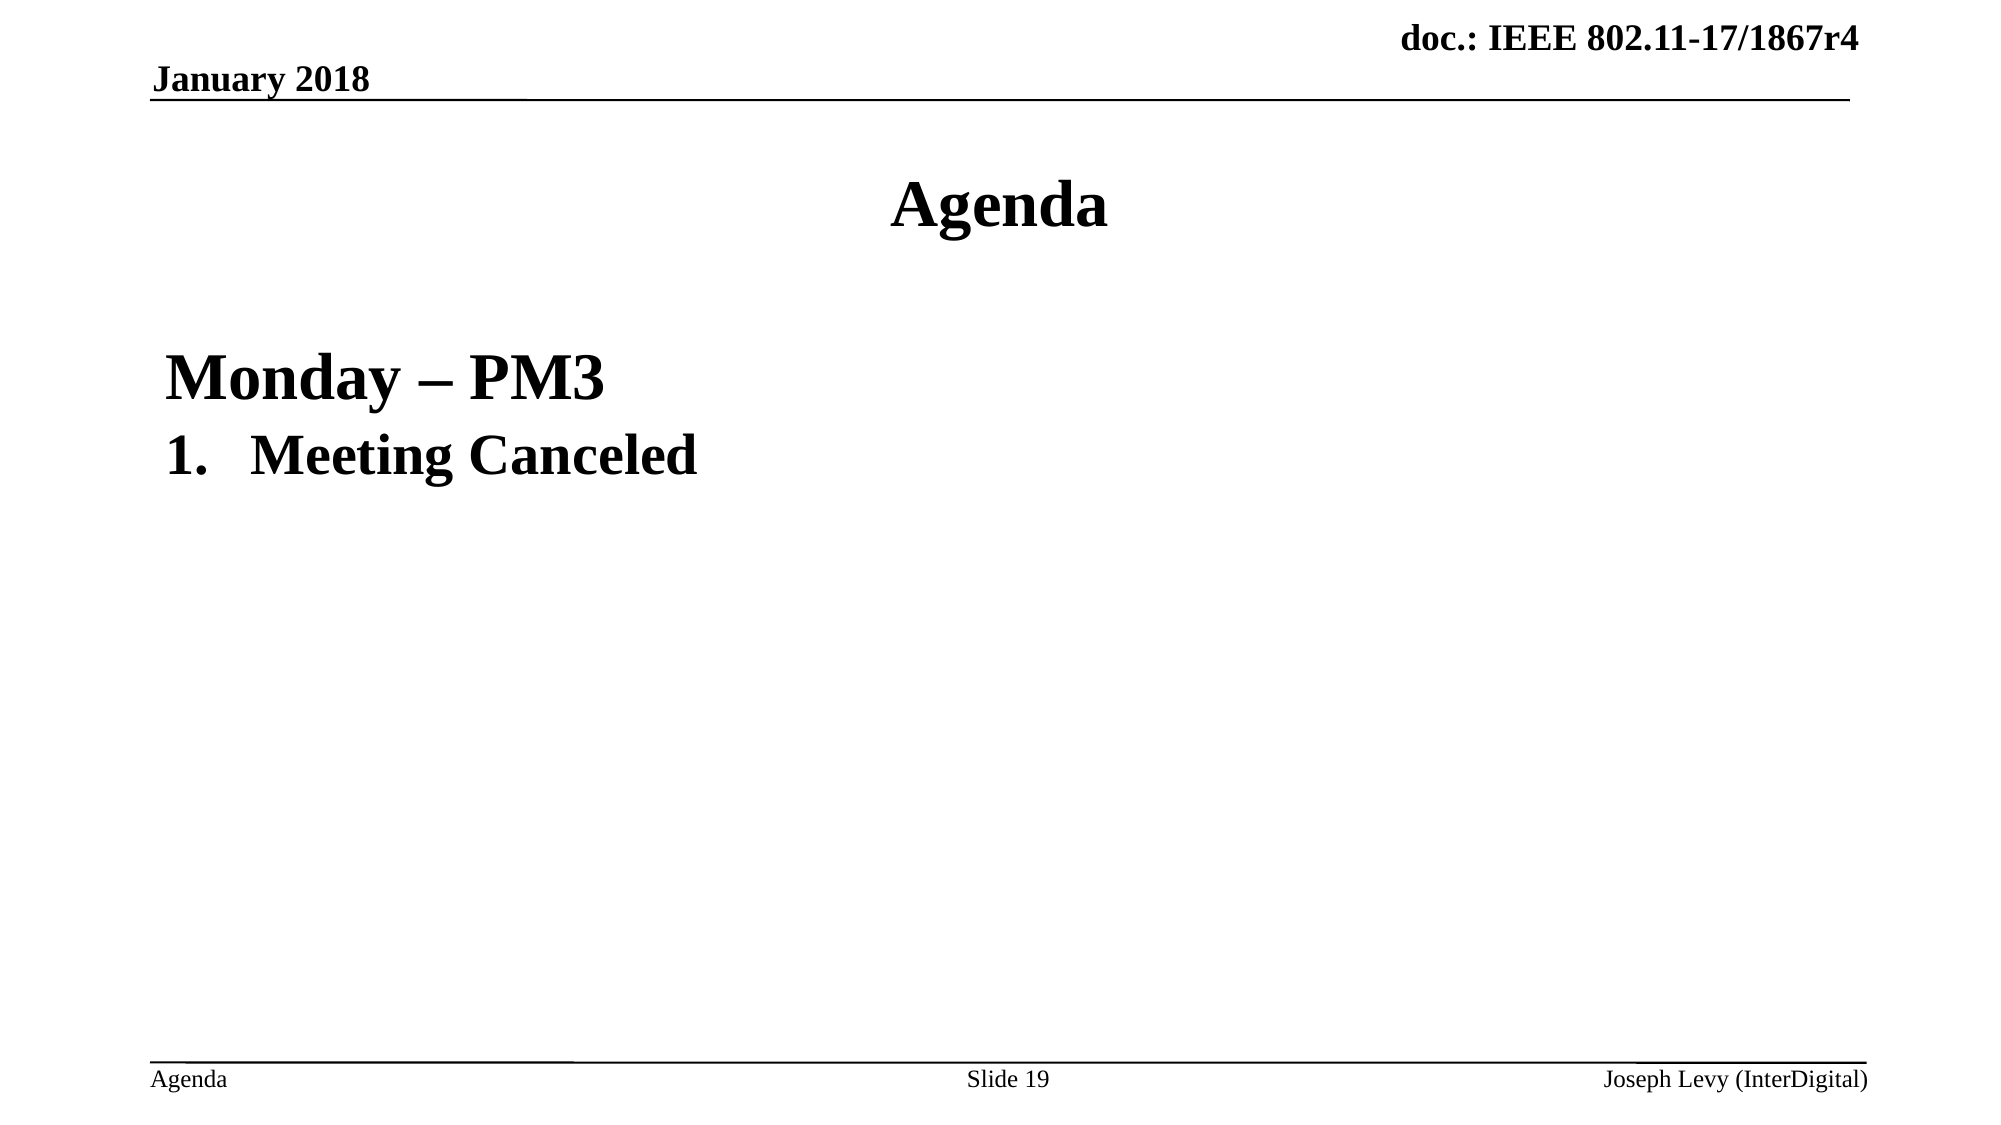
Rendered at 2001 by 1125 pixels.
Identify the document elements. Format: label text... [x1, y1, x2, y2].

title Agenda [149, 112, 1850, 288]
list Monday – PM3 Meeting Canceled [149, 324, 1850, 1000]
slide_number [152, 54, 563, 100]
footer Joseph Levy (InterDigital) [1171, 1061, 1869, 1093]
slide_number Slide 19 [950, 1061, 1067, 1123]
